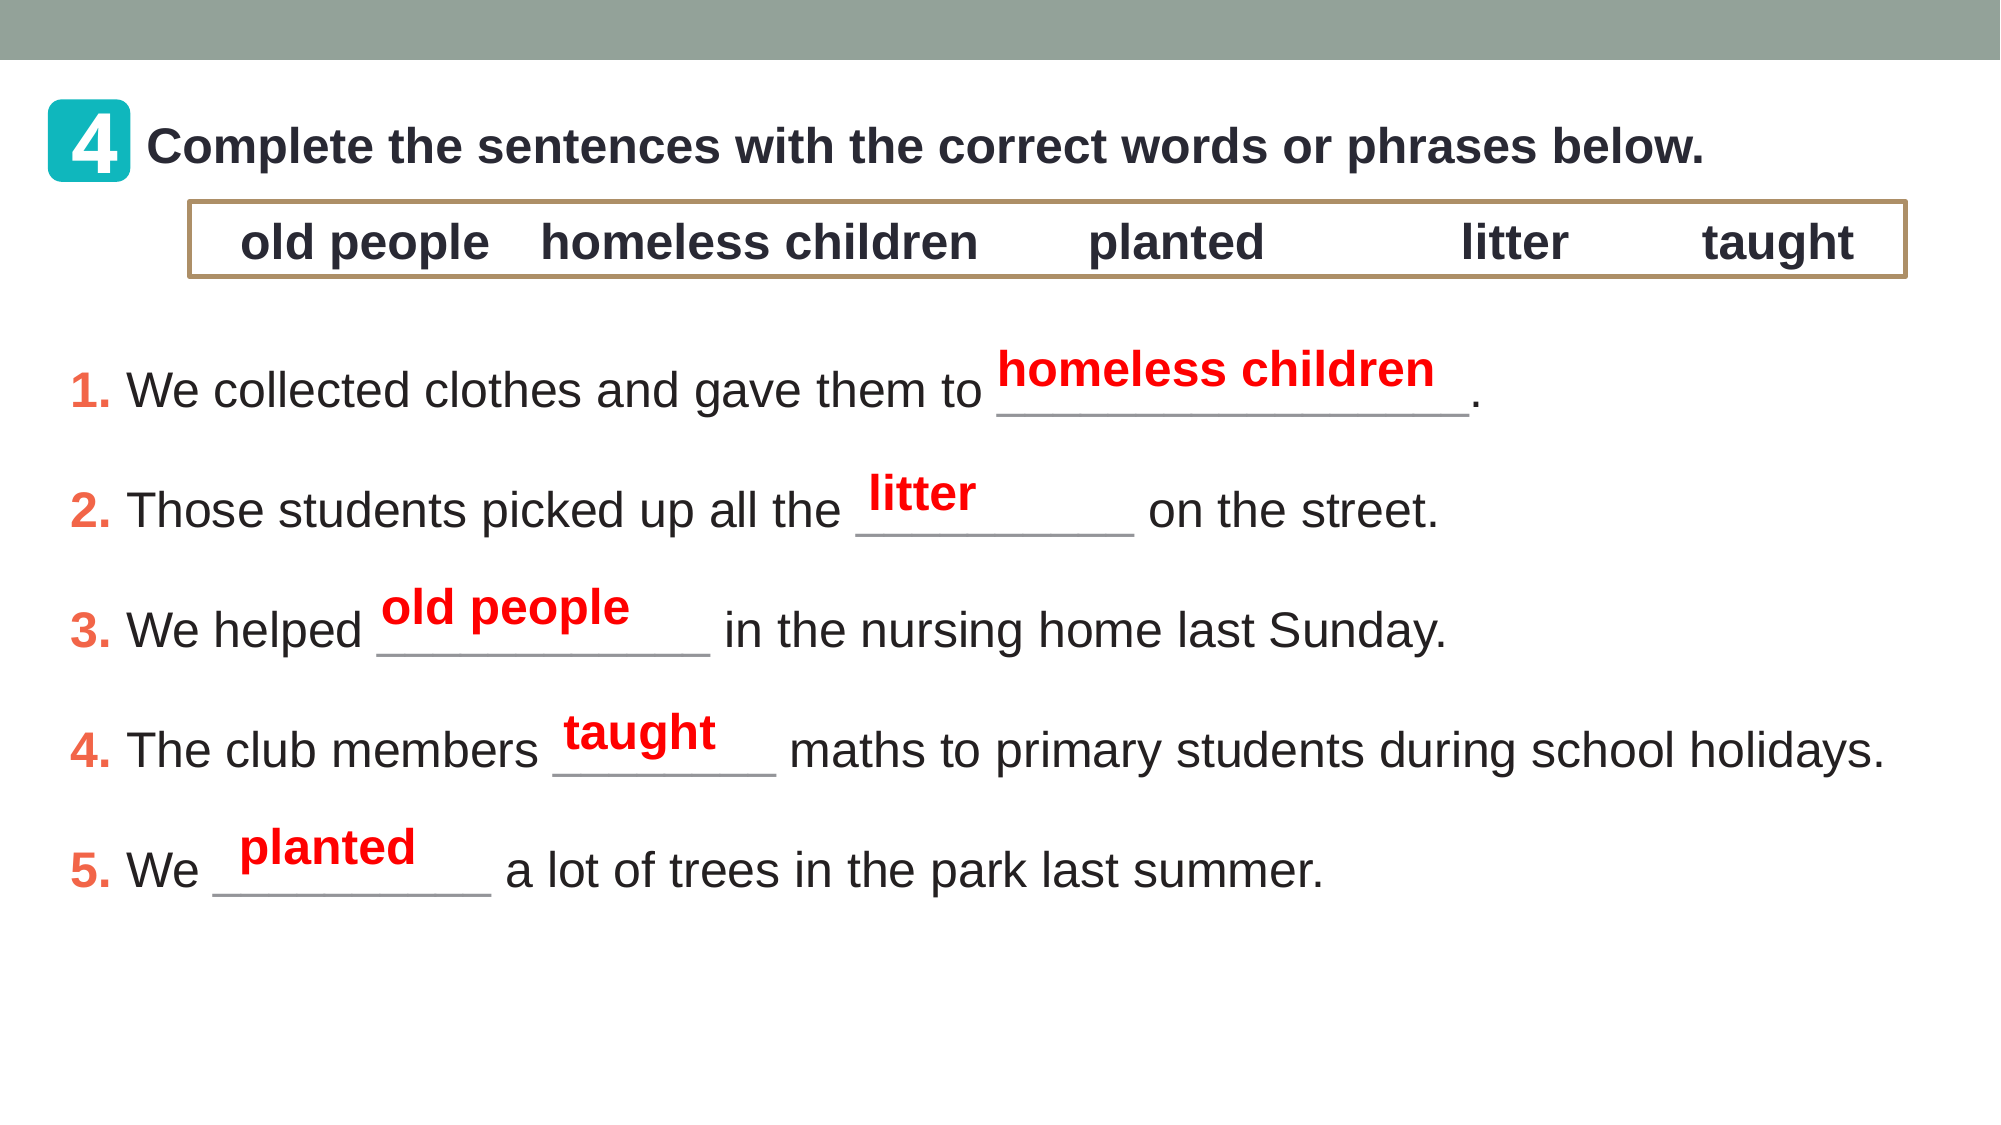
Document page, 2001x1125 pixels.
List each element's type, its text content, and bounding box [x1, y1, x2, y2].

text_box taught [548, 692, 750, 768]
text_box 1. We collected clothes and gave them to _________________. 2. Those students picked up all the __________ on the street. 3. We helped ____________ in the nursing home last Sunday. 4. The club members ________ maths to primary students during school holidays. 5. We __________ a lot of trees in the park last summer. [55, 289, 1933, 905]
text_box [122, 98, 133, 183]
text_box old people homeless children planted litter taught [187, 200, 1908, 279]
text_box 4 [56, 82, 122, 198]
text_box planted [224, 807, 508, 883]
text_box [45, 98, 56, 183]
text_box litter [853, 452, 1019, 528]
text_box homeless children [982, 329, 1616, 405]
text_box old people [366, 566, 722, 642]
text_box Complete the sentences with the correct words or phrases below. [131, 106, 1906, 181]
